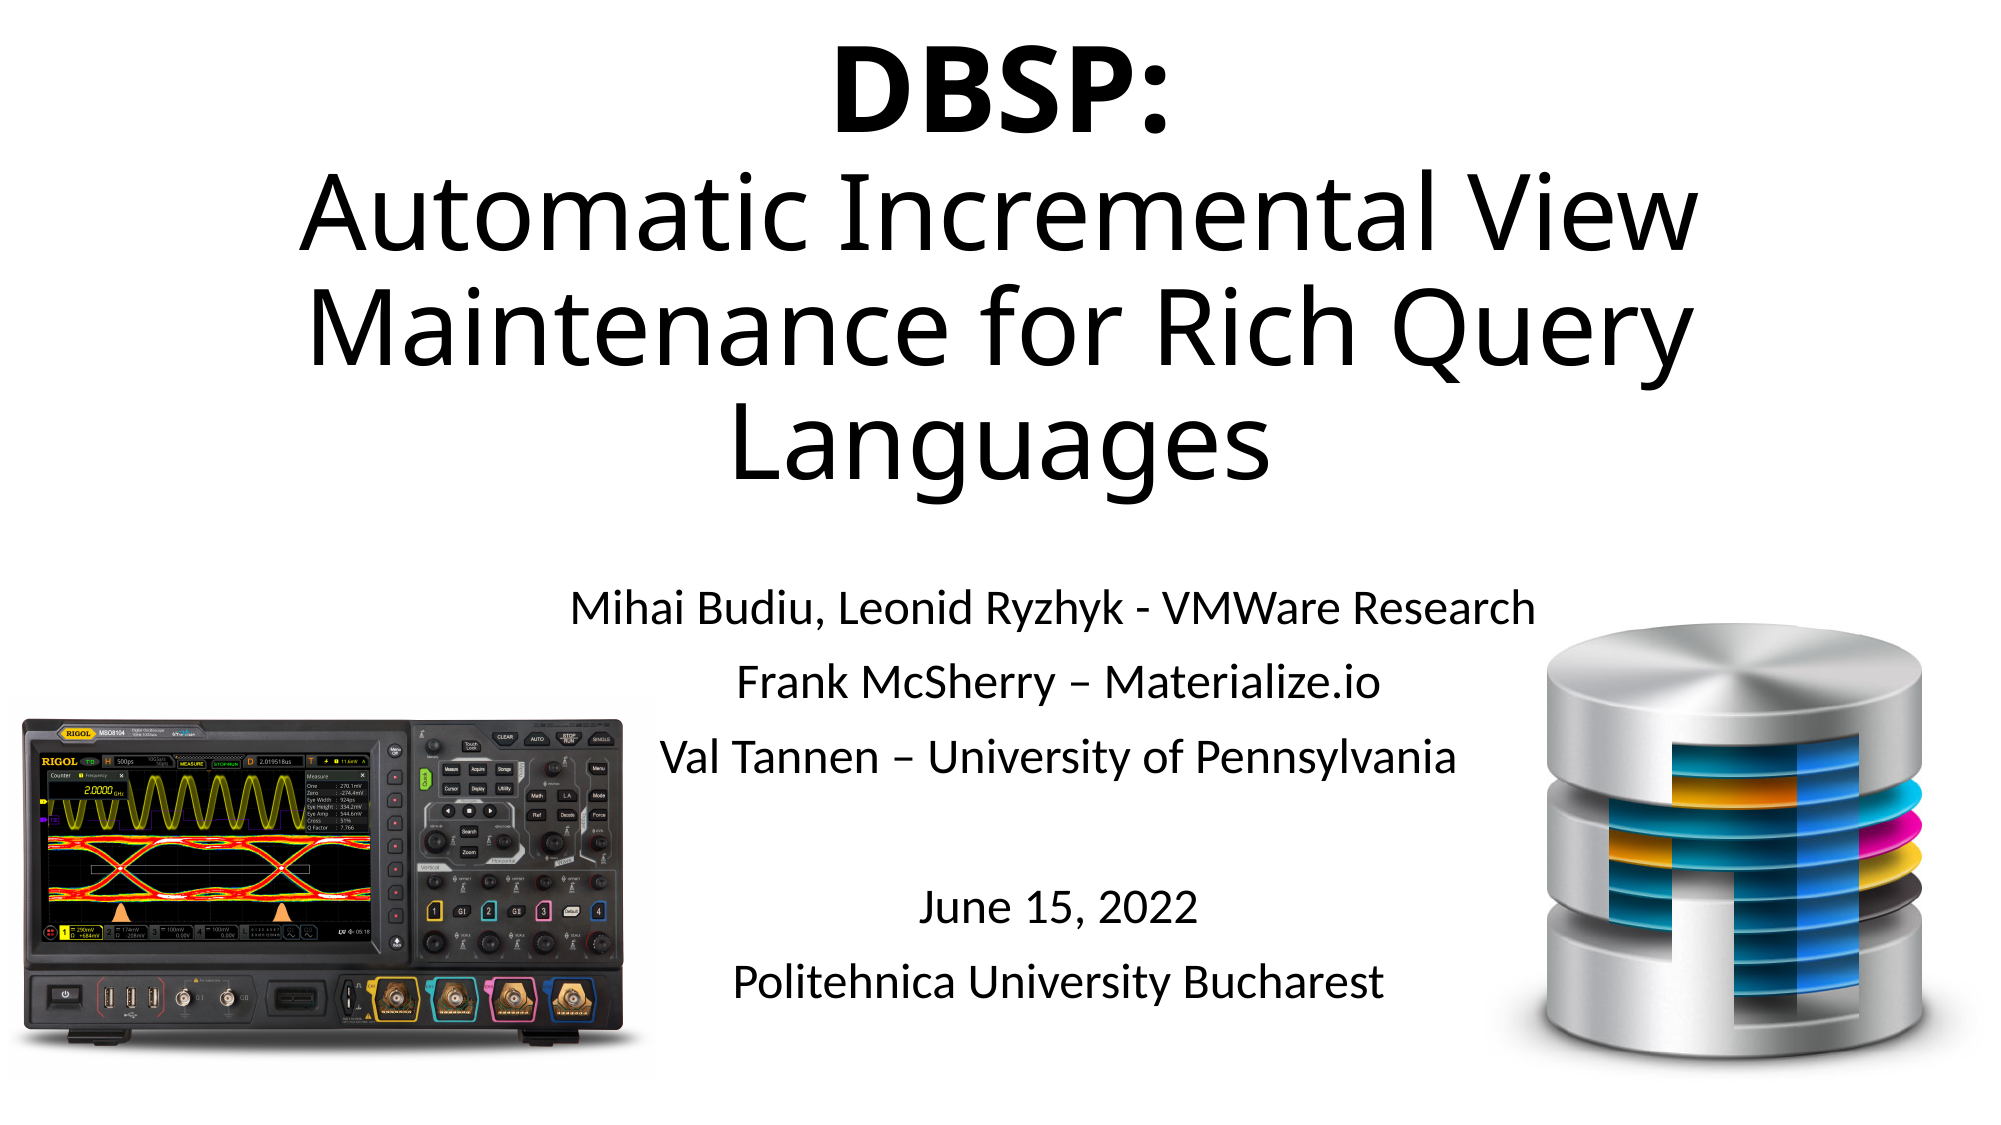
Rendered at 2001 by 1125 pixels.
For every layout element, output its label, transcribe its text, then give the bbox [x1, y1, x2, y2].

picture [1484, 591, 1984, 1090]
title DBSP: Automatic Incremental View Maintenance for Rich Query Languages [33, 18, 1967, 510]
subtitle Mihai Budiu, Leonid Ryzhyk - VMWare Research Frank McSherry – Materialize.io Val Tannen – University of Pennsylvania June 15, 2022 Politehnica University Bucharest [308, 573, 1809, 1086]
picture [8, 693, 658, 1085]
